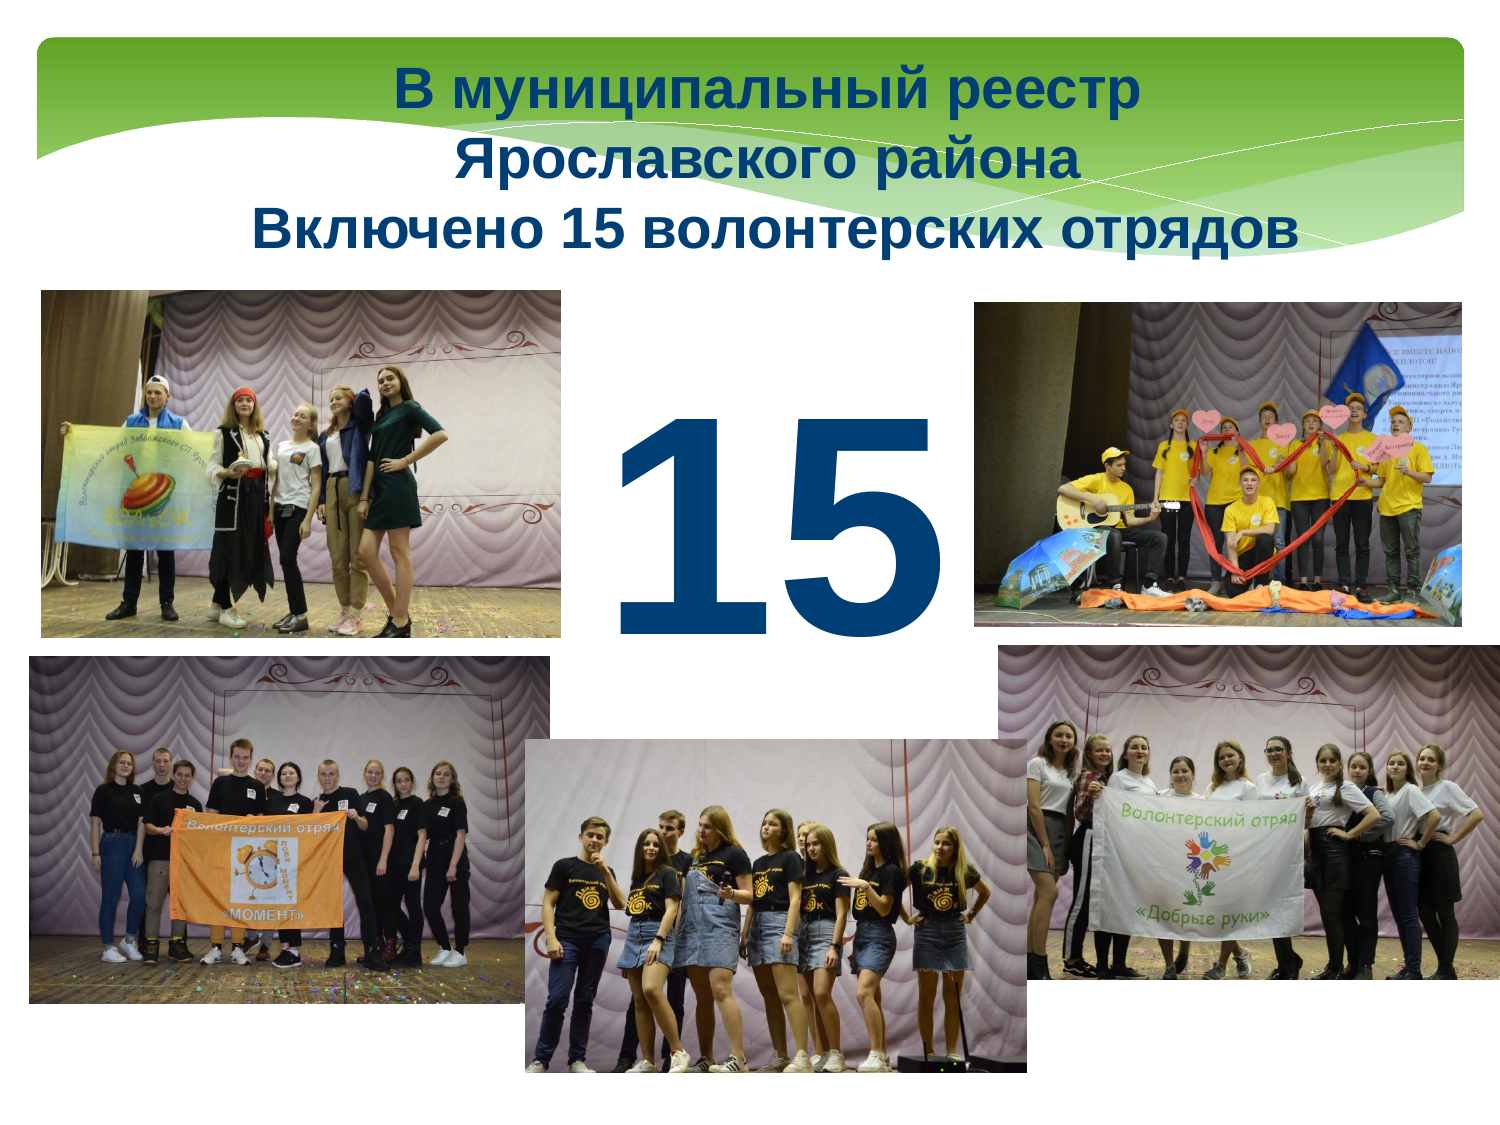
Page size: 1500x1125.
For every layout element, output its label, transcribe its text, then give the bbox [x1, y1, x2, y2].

picture [41, 290, 562, 638]
text_box В муниципальный реестр Ярославского района Включено 15 волонтерских отрядов [236, 42, 1316, 268]
picture [29, 644, 1500, 1074]
picture [974, 302, 1462, 627]
text_box 15 [586, 314, 964, 705]
